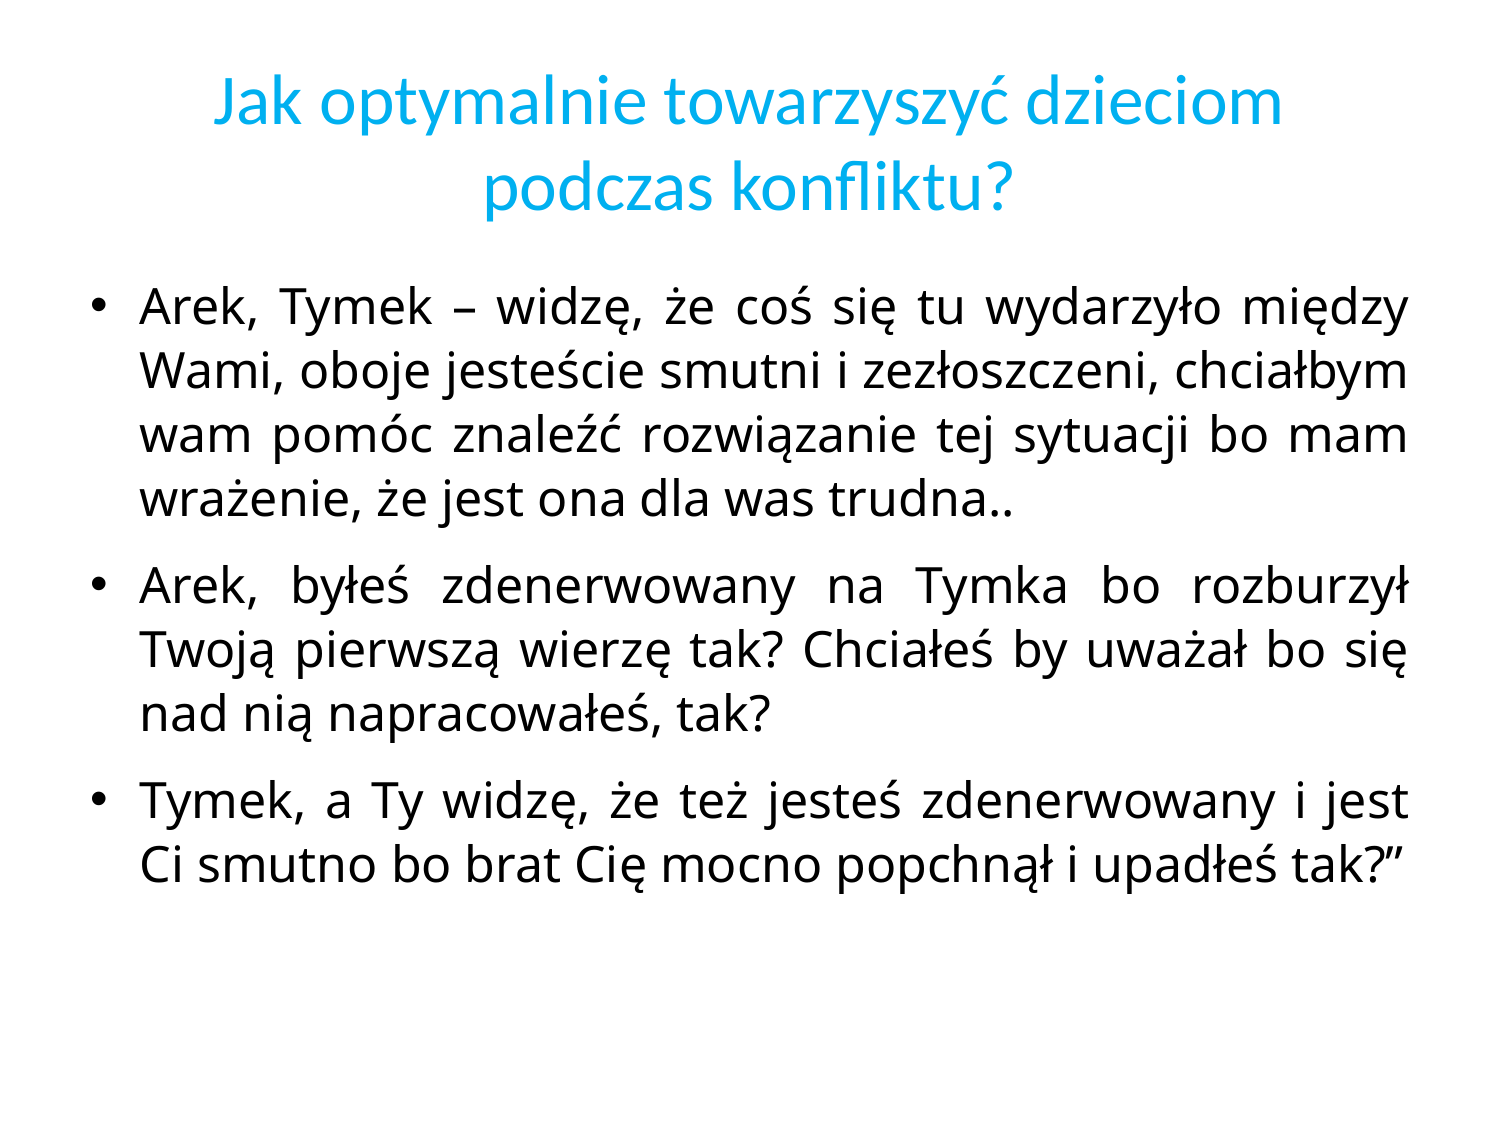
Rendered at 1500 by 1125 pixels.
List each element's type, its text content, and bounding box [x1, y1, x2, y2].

list Arek, Tymek – widzę, że coś się tu wydarzyło między Wami, oboje jesteście smutni i zezłoszczeni, chciałbym wam pomóc znaleźć rozwiązanie tej sytuacji bo mam wrażenie, że jest ona dla was trudna.. Arek, byłeś zdenerwowany na Tymka bo rozburzył Twoją pierwszą wierzę tak? Chciałeś by uważał bo się nad nią napracowałeś, tak? Tymek, a Ty widzę, że też jesteś zdenerwowany i jest Ci smutno bo brat Cię mocno popchnął i upadłeś tak?” [75, 262, 1425, 1005]
title Jak optymalnie towarzyszyć dzieciom podczas konfliktu? [75, 45, 1425, 233]
